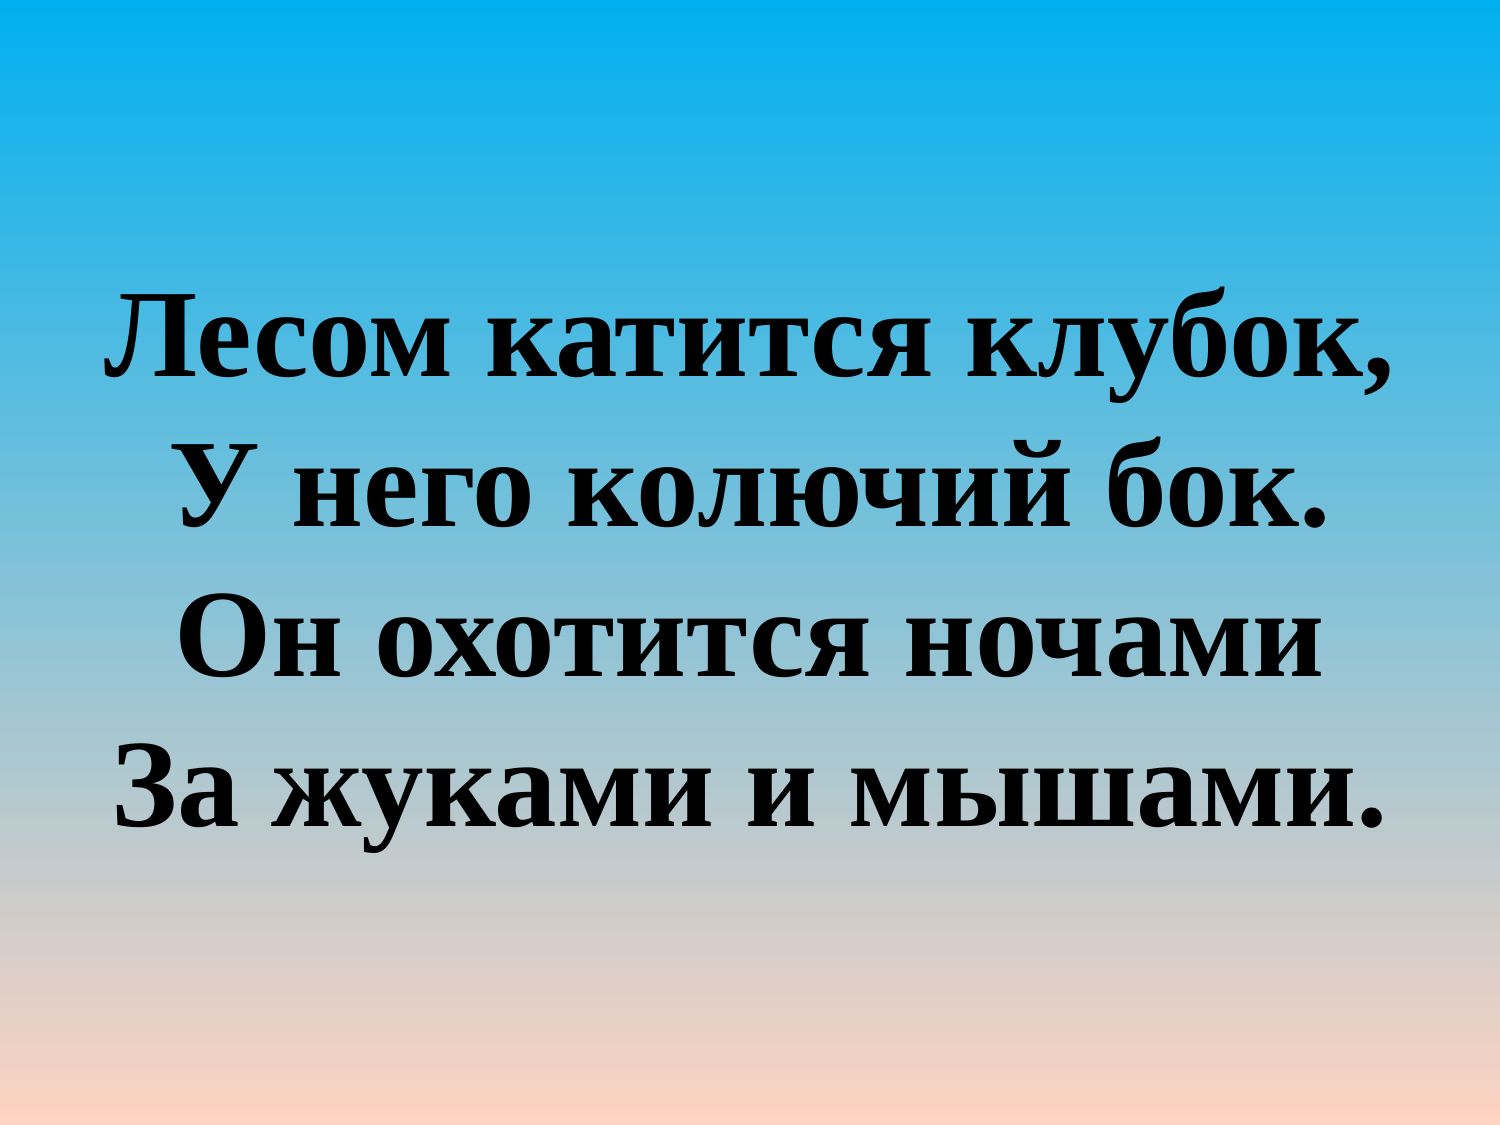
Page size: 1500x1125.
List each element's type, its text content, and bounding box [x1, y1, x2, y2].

title Лесом катится клубок, У него колючий бок. Он охотится ночами За жуками и мышами. [75, 45, 1425, 1059]
